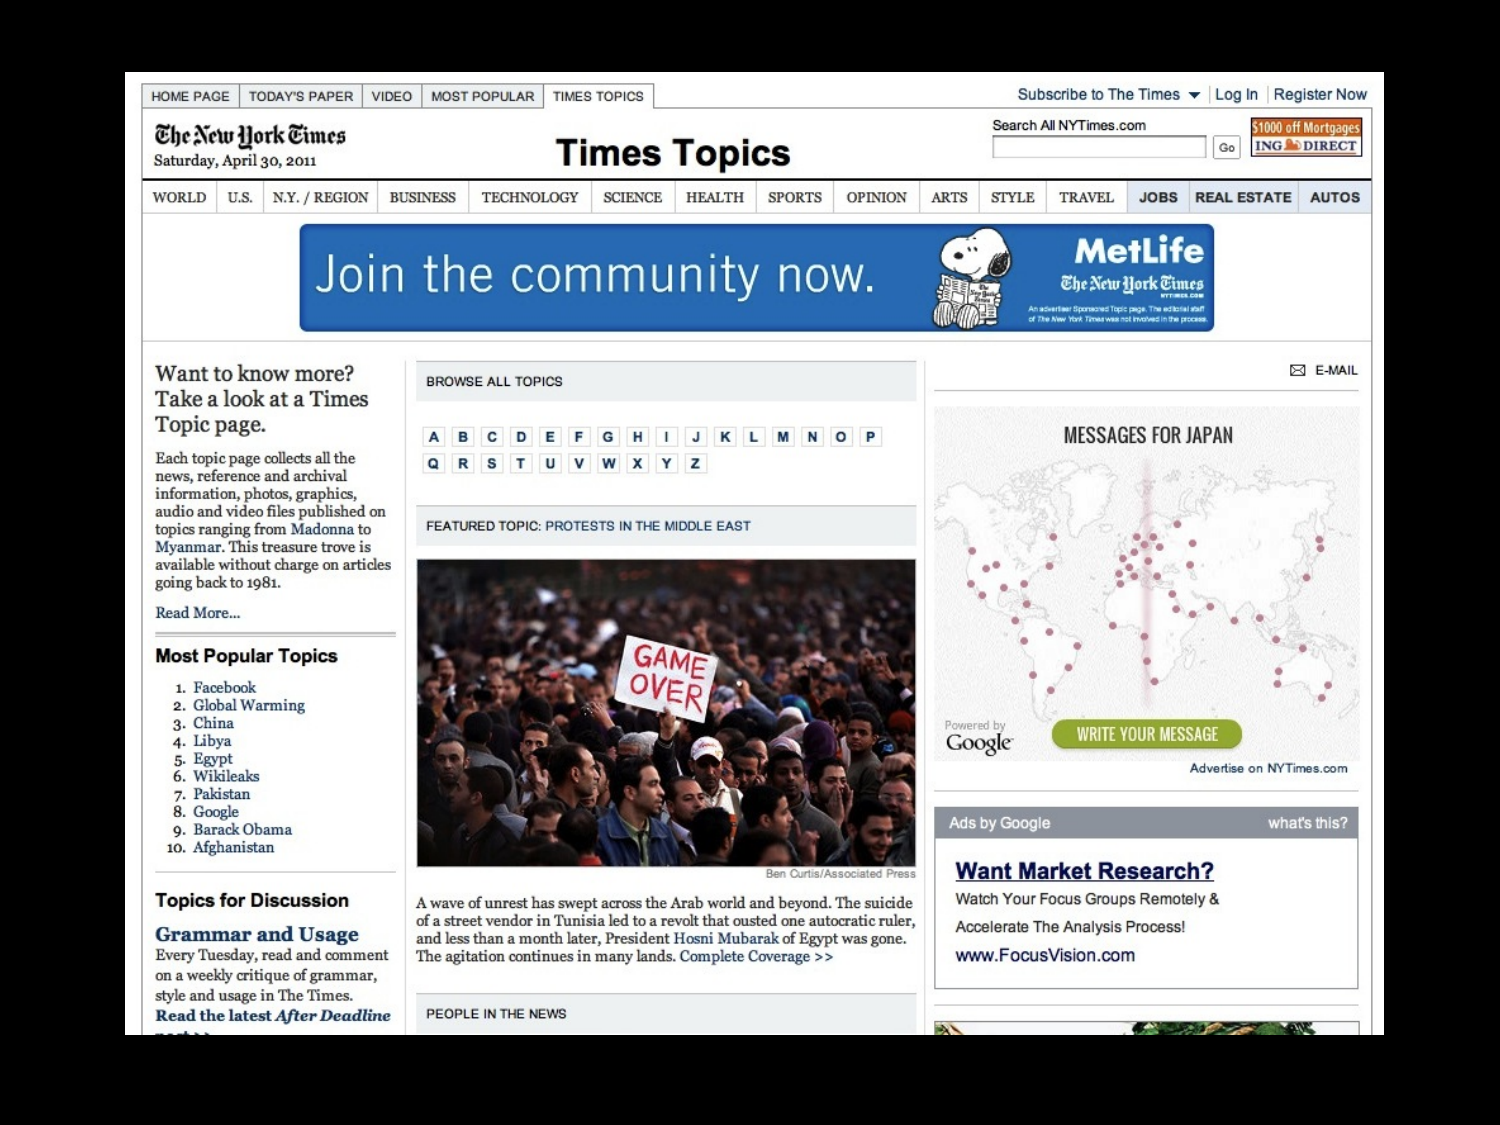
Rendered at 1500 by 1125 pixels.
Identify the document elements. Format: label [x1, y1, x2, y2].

picture [125, 72, 1384, 1035]
